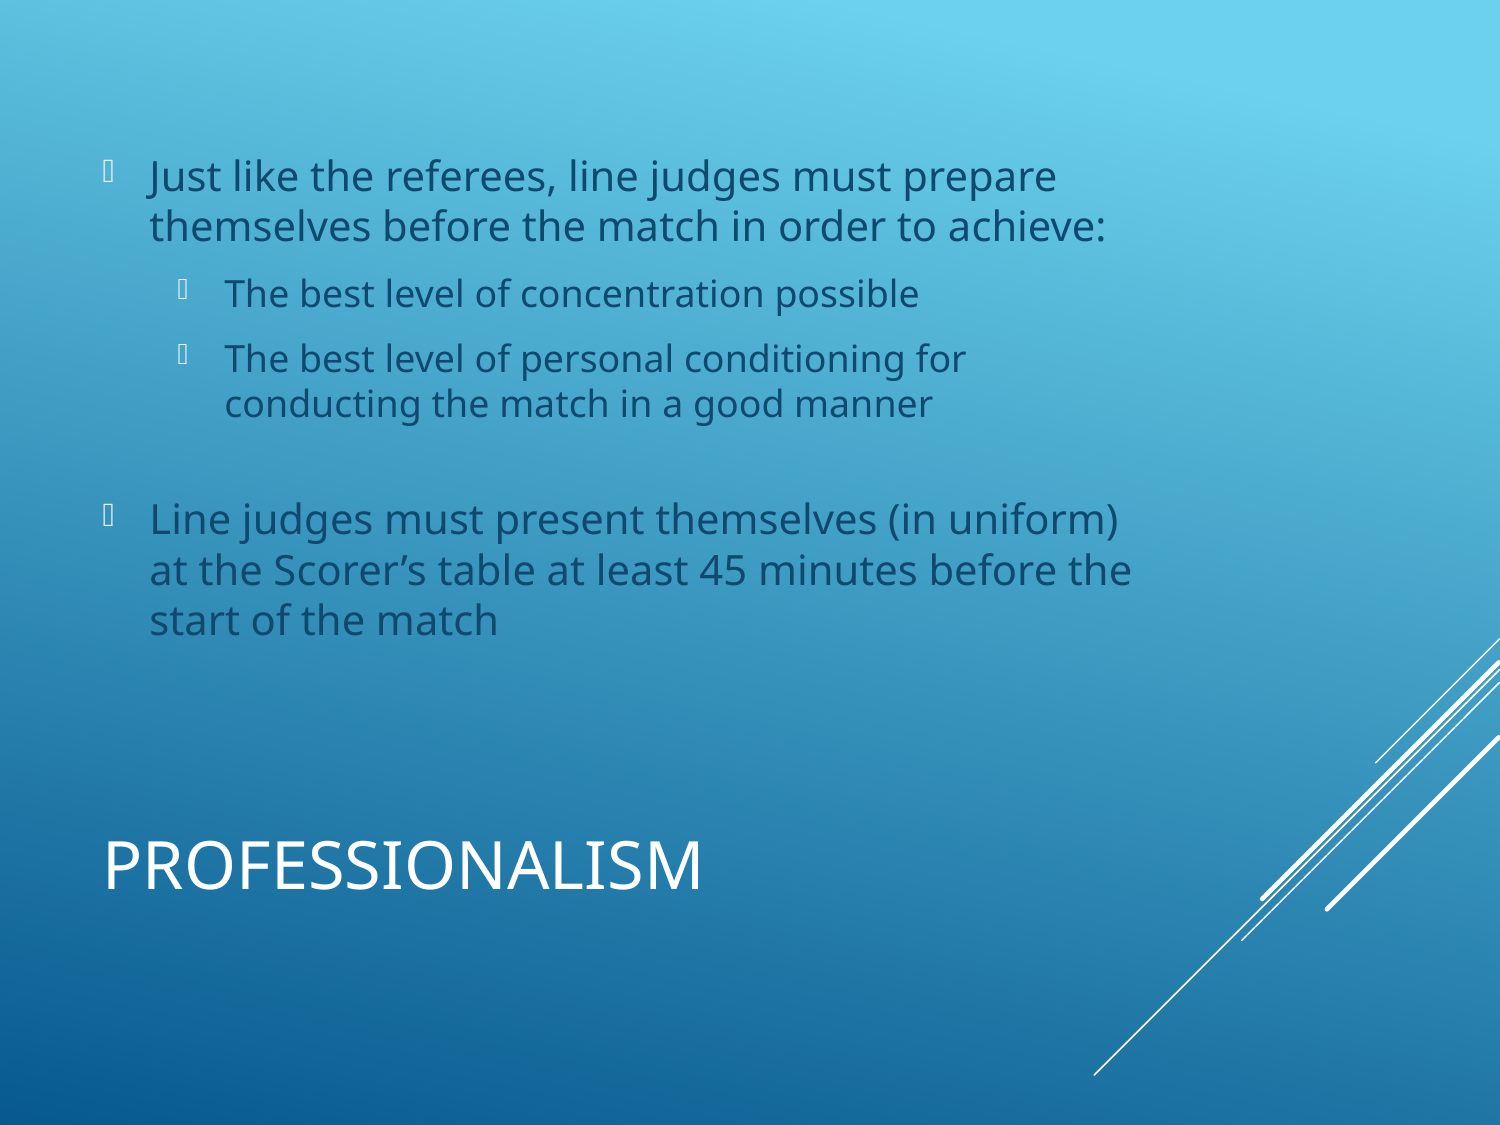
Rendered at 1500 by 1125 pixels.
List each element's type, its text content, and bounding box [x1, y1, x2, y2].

title Professionalism [87, 737, 1163, 988]
list Just like the referees, line judges must prepare themselves before the match in order to achieve: The best level of concentration possible The best level of personal conditioning for conducting the match in a good manner Line judges must present themselves (in uniform) at the Scorer’s table at least 45 minutes before the start of the match [87, 87, 1163, 706]
